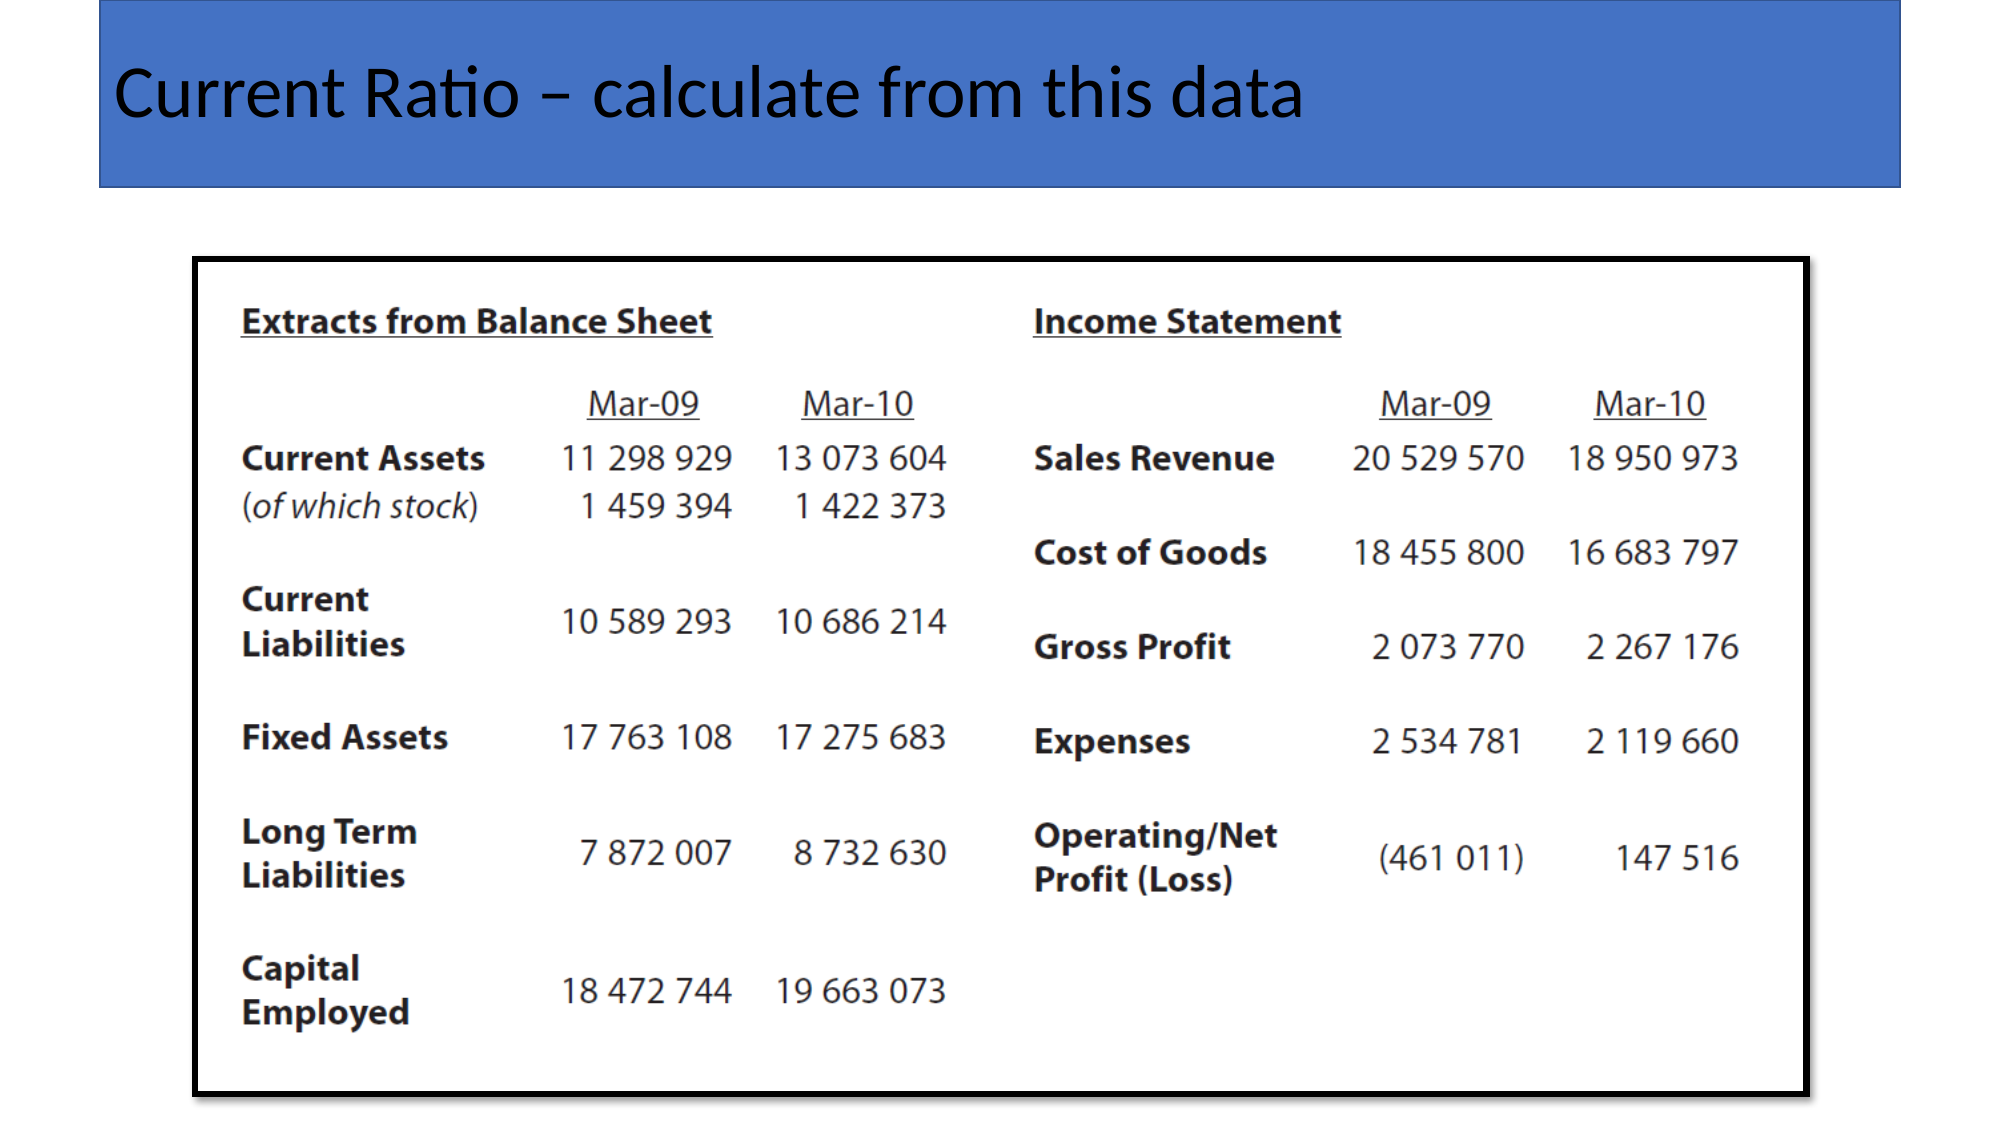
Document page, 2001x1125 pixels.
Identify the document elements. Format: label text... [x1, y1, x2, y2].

title Current Ratio – calculate from this data [99, 0, 1901, 188]
picture [198, 262, 1803, 1091]
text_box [197, 262, 1802, 1090]
